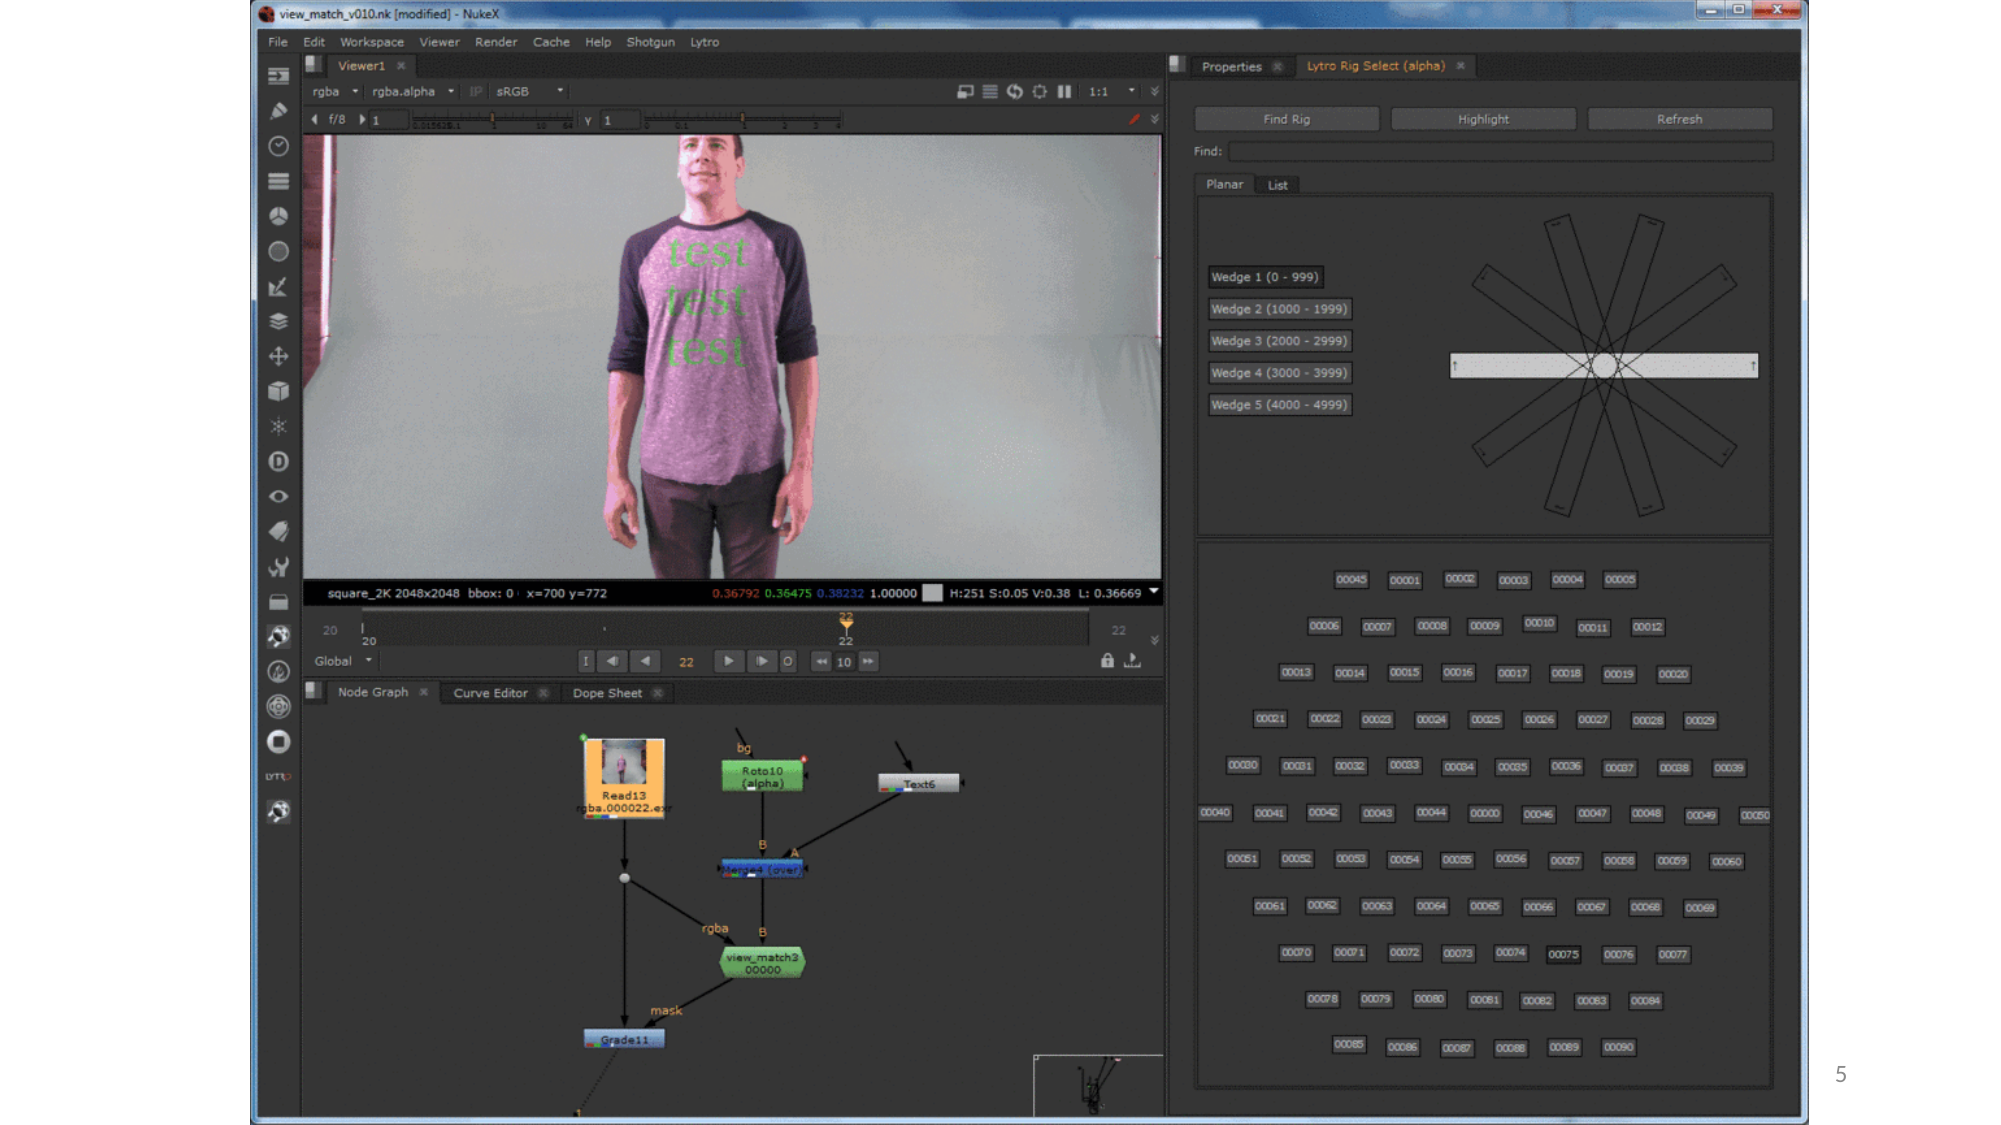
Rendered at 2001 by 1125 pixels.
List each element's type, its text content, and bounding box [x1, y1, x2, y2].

picture [250, 0, 1810, 1125]
slide_number 5 [1810, 1042, 1863, 1103]
